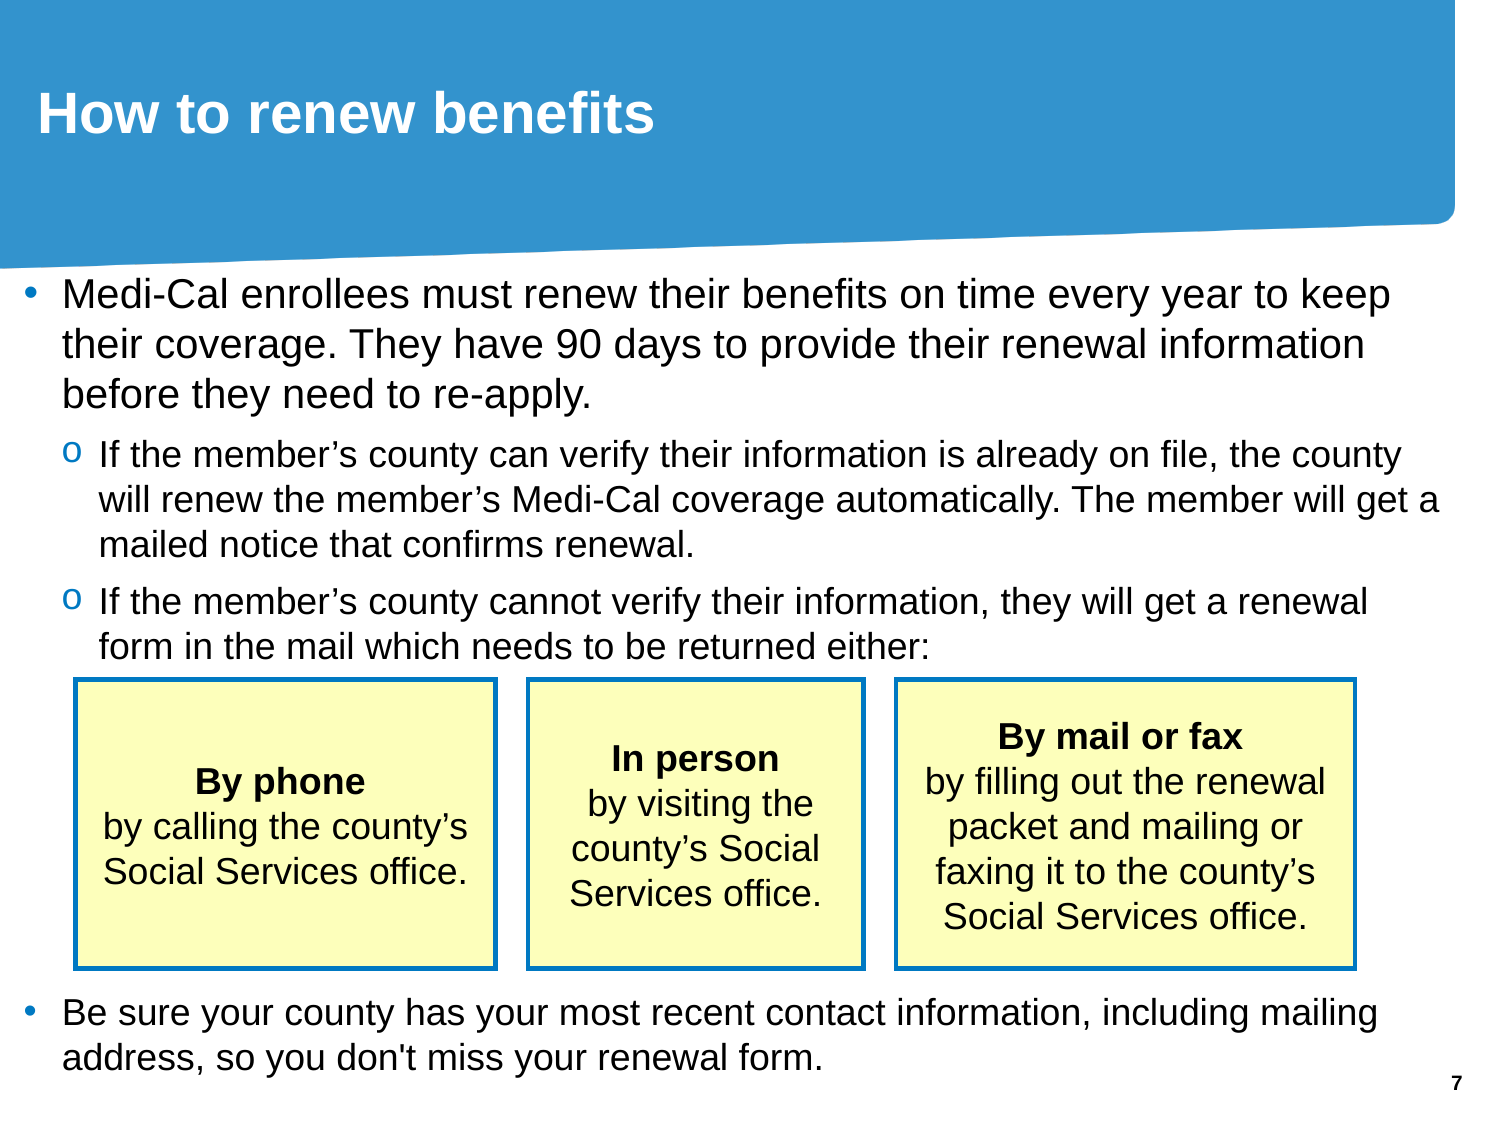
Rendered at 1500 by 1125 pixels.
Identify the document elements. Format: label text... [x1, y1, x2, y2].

text_box Be sure your county has your most recent contact information, including mailing address, so you don't miss your renewal form. [23, 988, 1442, 1125]
slide_number 7 [1442, 1065, 1463, 1096]
text_box By mail or fax by filling out the renewal packet and mailing or faxing it to the county’s Social Services office. [895, 679, 1356, 969]
text_box By phone by calling the county’s Social Services office. [75, 679, 496, 969]
list Medi-Cal enrollees must renew their benefits on time every year to keep their coverage. They have 90 days to provide their renewal information before they need to re-apply. If the member’s county can verify their information is already on file, the county will renew the member’s Medi-Cal coverage automatically. The member will get a mailed notice that confirms renewal. If the member’s county cannot verify their information, they will get a renewal form in the mail which needs to be returned either: [23, 267, 1442, 680]
picture [0, 0, 1455, 269]
text_box In person by visiting the county’s Social Services office. [527, 679, 864, 969]
title How to renew benefits [37, 34, 1410, 185]
